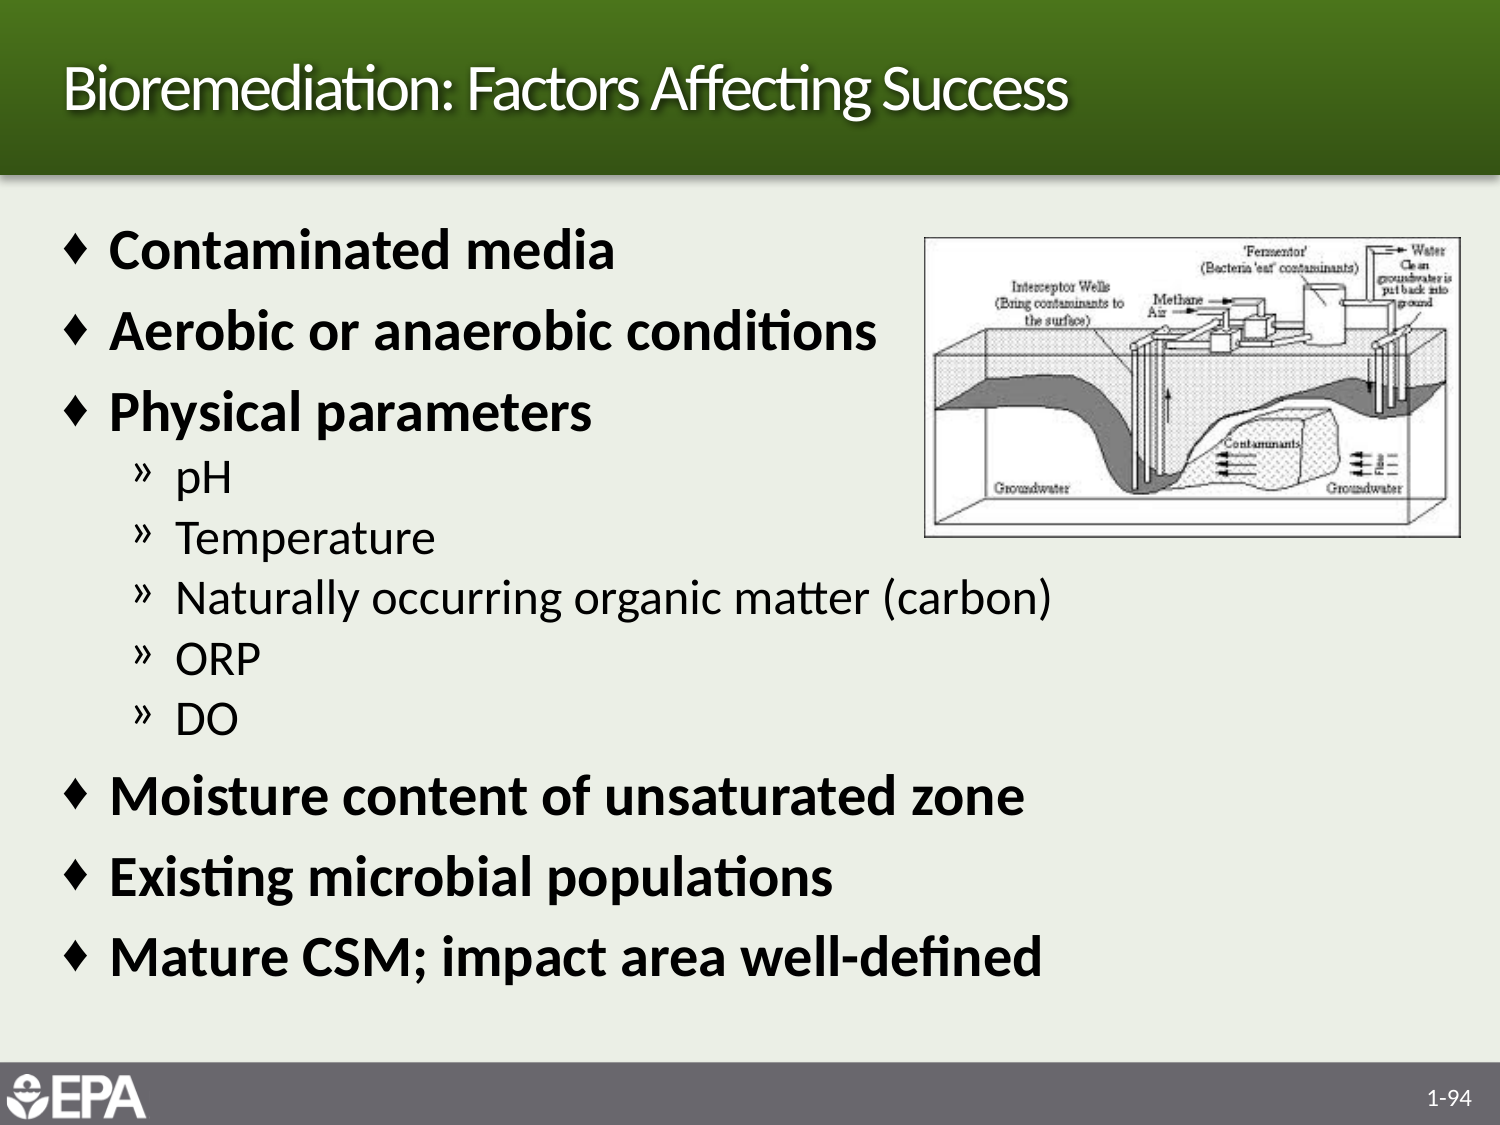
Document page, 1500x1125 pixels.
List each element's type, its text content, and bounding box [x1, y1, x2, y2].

title Bioremediation: Factors Affecting Success [62, 52, 1438, 125]
list Contaminated media Aerobic or anaerobic conditions Physical parameters pH Temperature Naturally occurring organic matter (carbon) ORP DO Moisture content of unsaturated zone Existing microbial populations Mature CSM; impact area well-defined [62, 224, 1438, 1001]
picture [924, 237, 1461, 538]
picture [6, 1074, 150, 1122]
slide_number 1-94 [1374, 1068, 1488, 1125]
